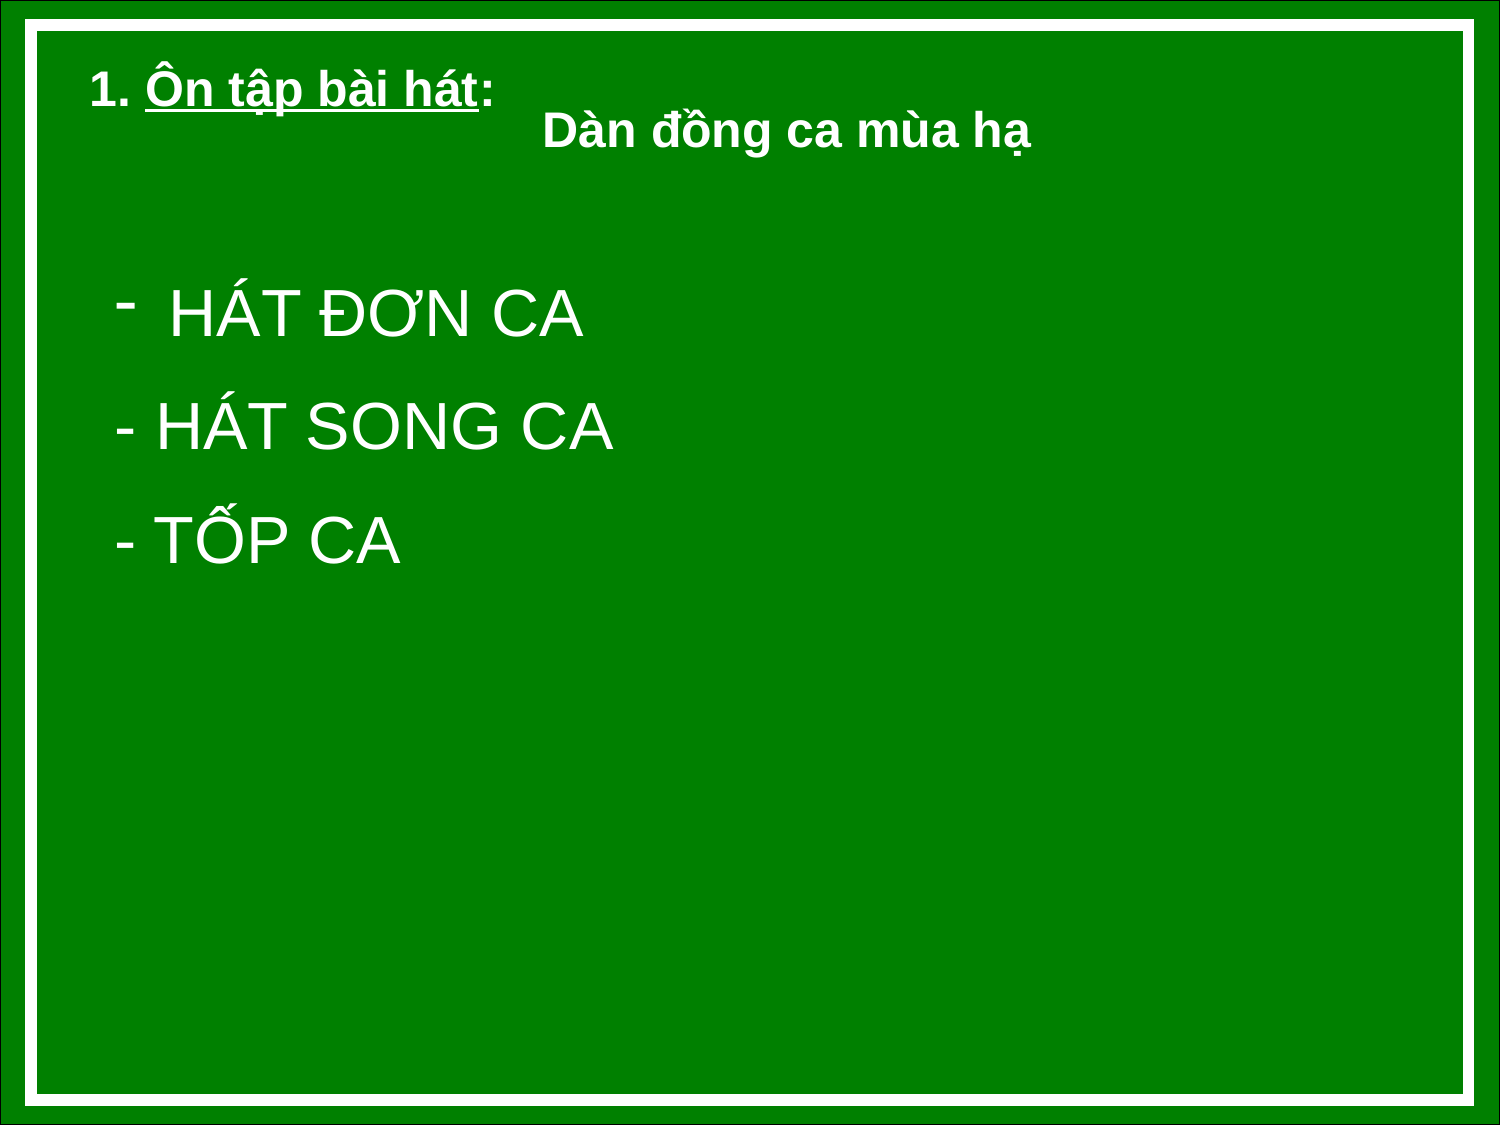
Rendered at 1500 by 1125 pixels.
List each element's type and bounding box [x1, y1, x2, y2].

text_box [0, 0, 1500, 1125]
